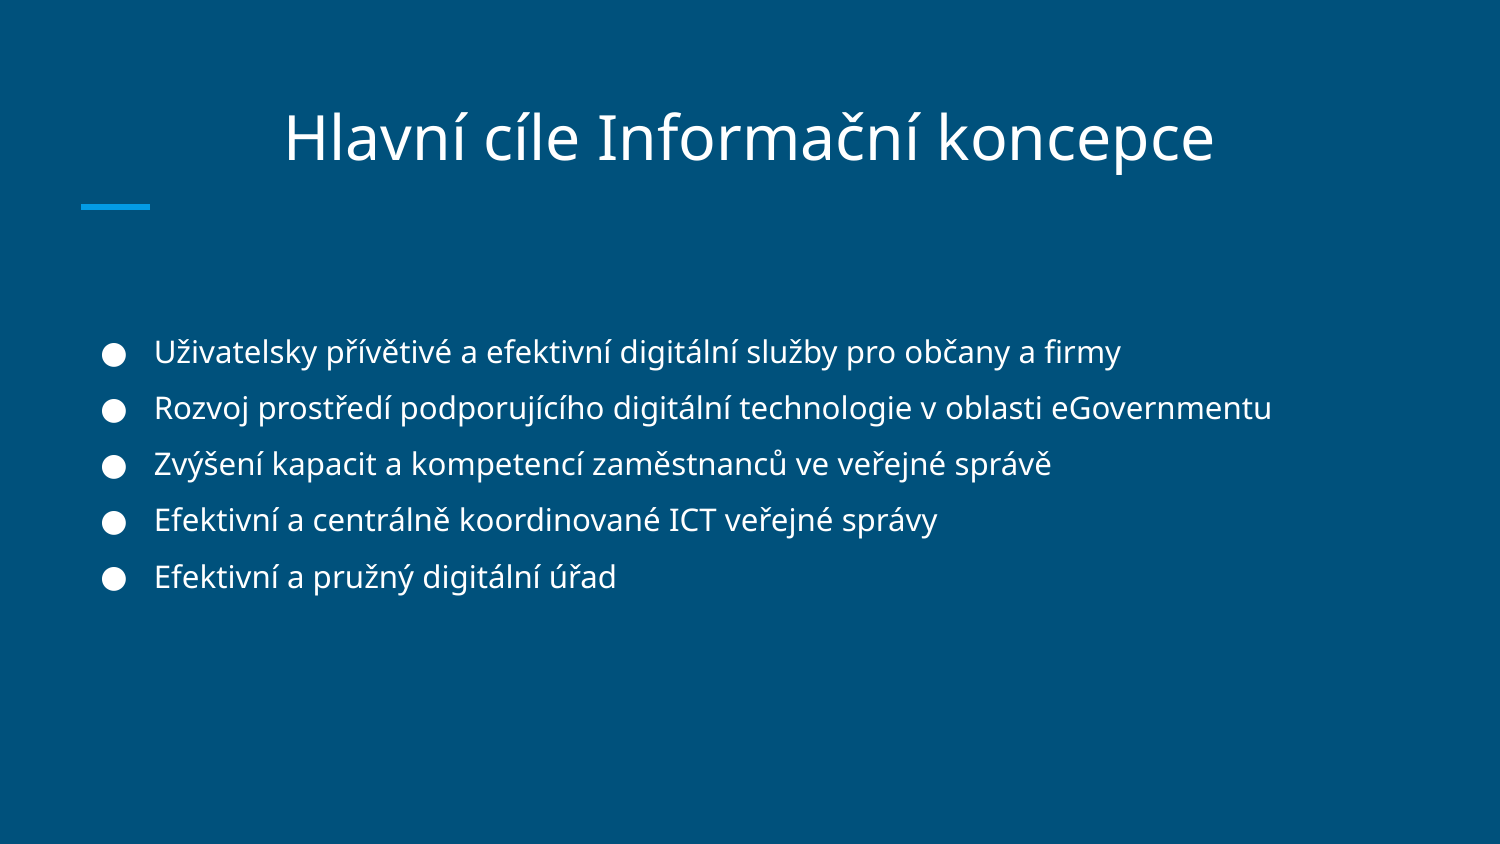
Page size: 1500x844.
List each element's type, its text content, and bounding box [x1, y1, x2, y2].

list Uživatelsky přívětivé a efektivní digitální služby pro občany a firmy Rozvoj prostředí podporujícího digitální technologie v oblasti eGovernmentu Zvýšení kapacit a kompetencí zaměstnanců ve veřejné správě Efektivní a centrálně koordinované ICT veřejné správy Efektivní a pružný digitální úřad [63, 244, 1437, 750]
title Hlavní cíle Informační koncepce [63, 75, 1437, 188]
